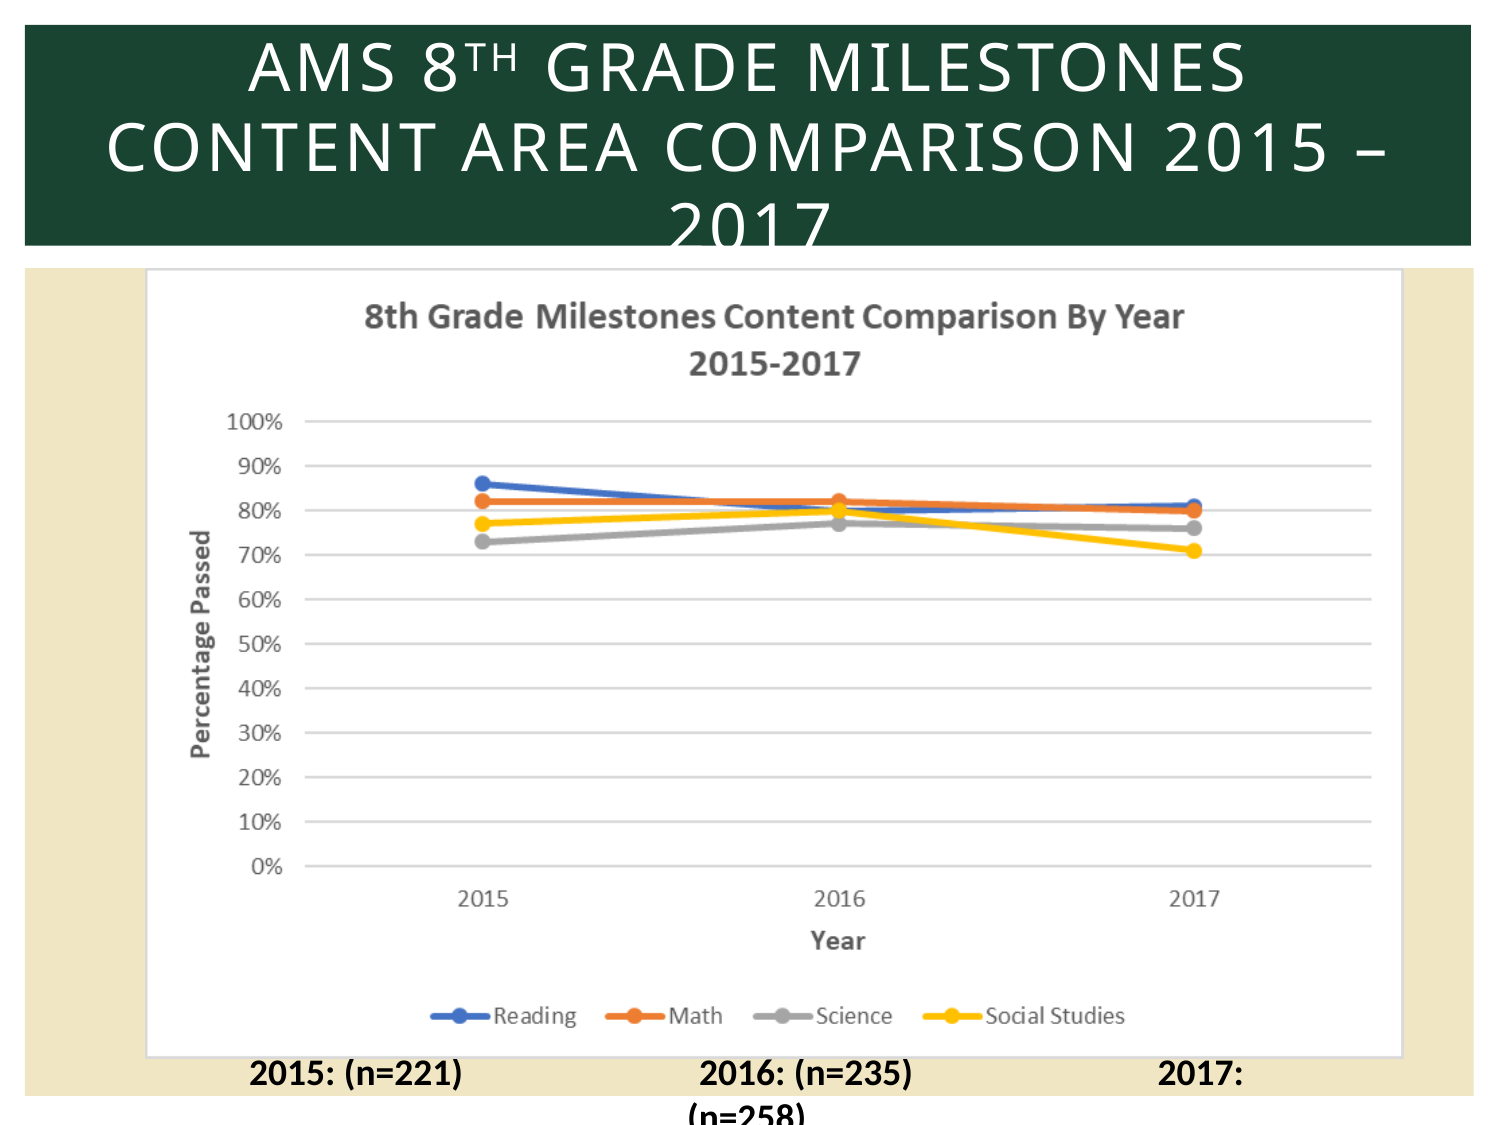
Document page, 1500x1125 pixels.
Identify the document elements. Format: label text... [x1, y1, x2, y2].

picture [144, 268, 1404, 1059]
title AMS 8th Grade Milestones content area comparison 2015 – 2017 [62, 58, 1438, 232]
text_box 2015: (n=221) 2016: (n=235) 2017: (n=258) [190, 1067, 1303, 1125]
